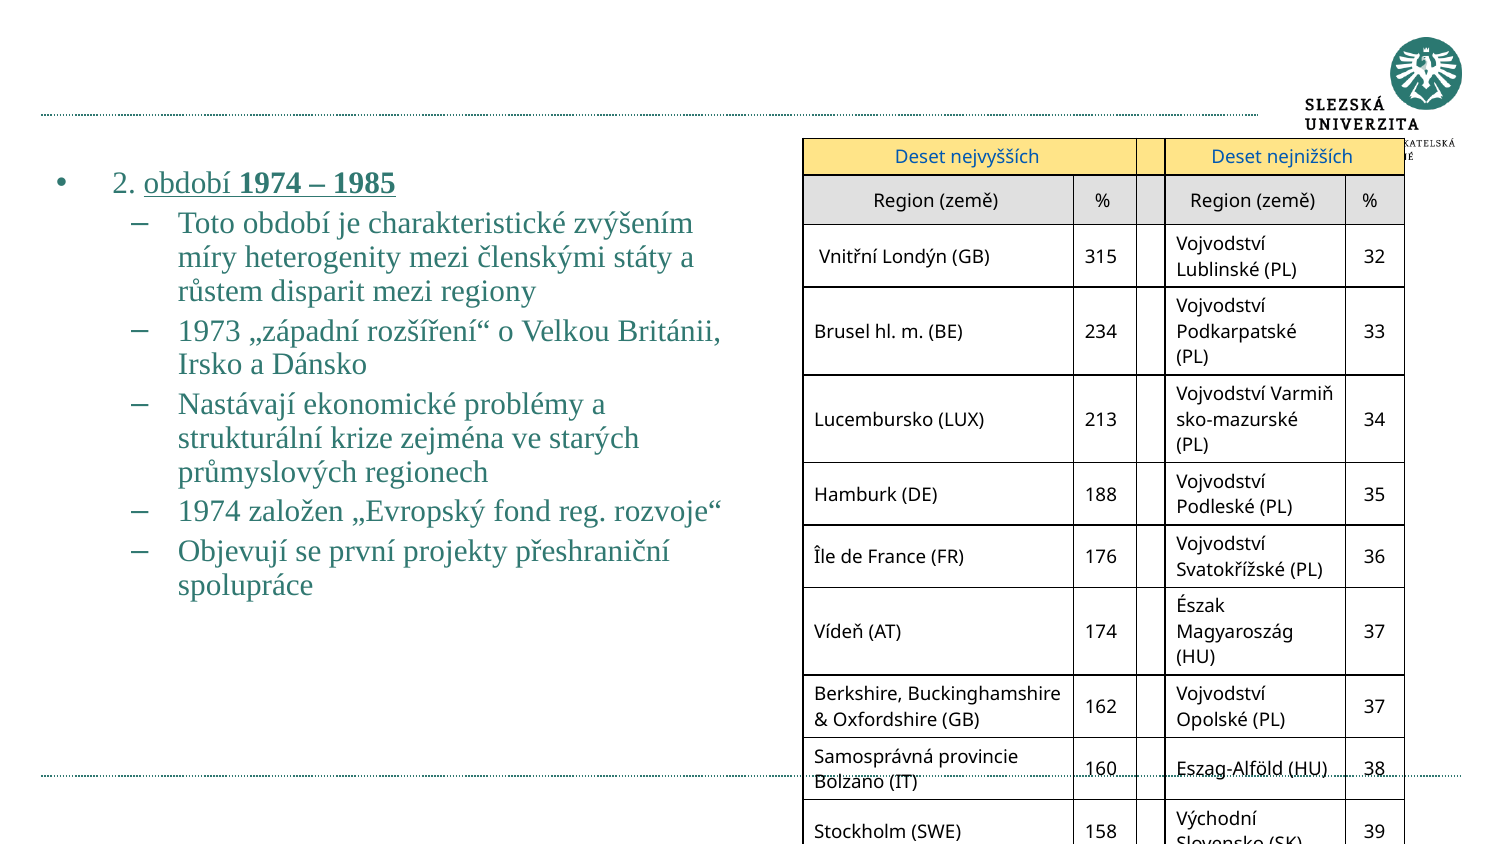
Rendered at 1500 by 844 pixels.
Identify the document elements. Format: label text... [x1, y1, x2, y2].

table_cell Vojvodství Opolské (PL) [1166, 676, 1345, 737]
table_cell 32 [1346, 225, 1404, 286]
table_cell [1137, 588, 1164, 674]
table_cell 158 [1074, 800, 1136, 844]
table_cell [1137, 463, 1164, 524]
table_cell 234 [1074, 288, 1136, 374]
table_cell 36 [1346, 526, 1404, 587]
table_cell Region (země) [1166, 176, 1345, 224]
table_cell Vojvodství Svatokřížské (PL) [1166, 526, 1345, 587]
table_cell 38 [1346, 738, 1404, 799]
table_cell 162 [1074, 676, 1136, 737]
table_cell 39 [1346, 800, 1404, 844]
table_cell Eszag-Alföld (HU) [1166, 738, 1345, 799]
table_cell [1137, 526, 1164, 587]
table_cell 176 [1074, 526, 1136, 587]
table_cell Hamburk (DE) [804, 463, 1073, 524]
table_cell [1137, 288, 1164, 374]
table_cell [1137, 800, 1164, 844]
table_cell Vojvodství Podleské (PL) [1166, 463, 1345, 524]
table_cell 34 [1346, 376, 1404, 462]
table_cell [1137, 176, 1164, 224]
table_cell 37 [1346, 676, 1404, 737]
table_cell Île de France (FR) [804, 526, 1073, 587]
table_cell 188 [1074, 463, 1136, 524]
table_cell Vojvodství Podkarpatské (PL) [1166, 288, 1345, 374]
table_cell 315 [1074, 225, 1136, 286]
table_cell 213 [1074, 376, 1136, 462]
table_cell Észak Magyaroszág (HU) [1166, 588, 1345, 674]
table_cell Berkshire, Buckinghamshire & Oxfordshire (GB) [804, 676, 1073, 737]
table_cell % [1346, 176, 1404, 224]
table_cell Region (země) [804, 176, 1073, 224]
table_cell Brusel hl. m. (BE) [804, 288, 1073, 374]
table_cell 35 [1346, 463, 1404, 524]
table_cell Stockholm (SWE) [804, 800, 1073, 844]
table_cell Vojvodství Lublinské (PL) [1166, 225, 1345, 286]
table_cell [1137, 738, 1164, 799]
picture [1305, 37, 1462, 160]
table_cell 174 [1074, 588, 1136, 674]
table_cell Vnitřní Londýn (GB) [804, 225, 1073, 286]
table_cell 37 [1346, 588, 1404, 674]
table_cell 33 [1346, 288, 1404, 374]
table_cell Východní Slovensko (SK) [1166, 800, 1345, 844]
table_cell Lucembursko (LUX) [804, 376, 1073, 462]
table_cell Vídeň (AT) [804, 588, 1073, 674]
table_header [1137, 139, 1164, 174]
table_header Deset nejvyšších [804, 139, 1136, 174]
table_header Deset nejnižších [1166, 139, 1404, 174]
table_cell [1137, 225, 1164, 286]
table_cell 160 [1074, 738, 1136, 799]
table_cell [1137, 376, 1164, 462]
table_cell Vojvodství Varmiňsko-mazurské (PL) [1166, 376, 1345, 462]
table_cell Samosprávná provincie Bolzano (IT) [804, 738, 1073, 799]
table_cell % [1074, 176, 1136, 224]
table_cell [1137, 676, 1164, 737]
list 2. období 1974 – 1985 Toto období je charakteristické zvýšením míry heterogenity mezi členskými státy a růstem disparit mezi regiony 1973 „západní rozšíření“ o Velkou Británii, Irsko a Dánsko Nastávají ekonomické problémy a strukturální krize zejména ve starých průmyslových regionech 1974 založen „Evropský fond reg. rozvoje“ Objevují se první projekty přeshraniční spolupráce [41, 159, 739, 812]
